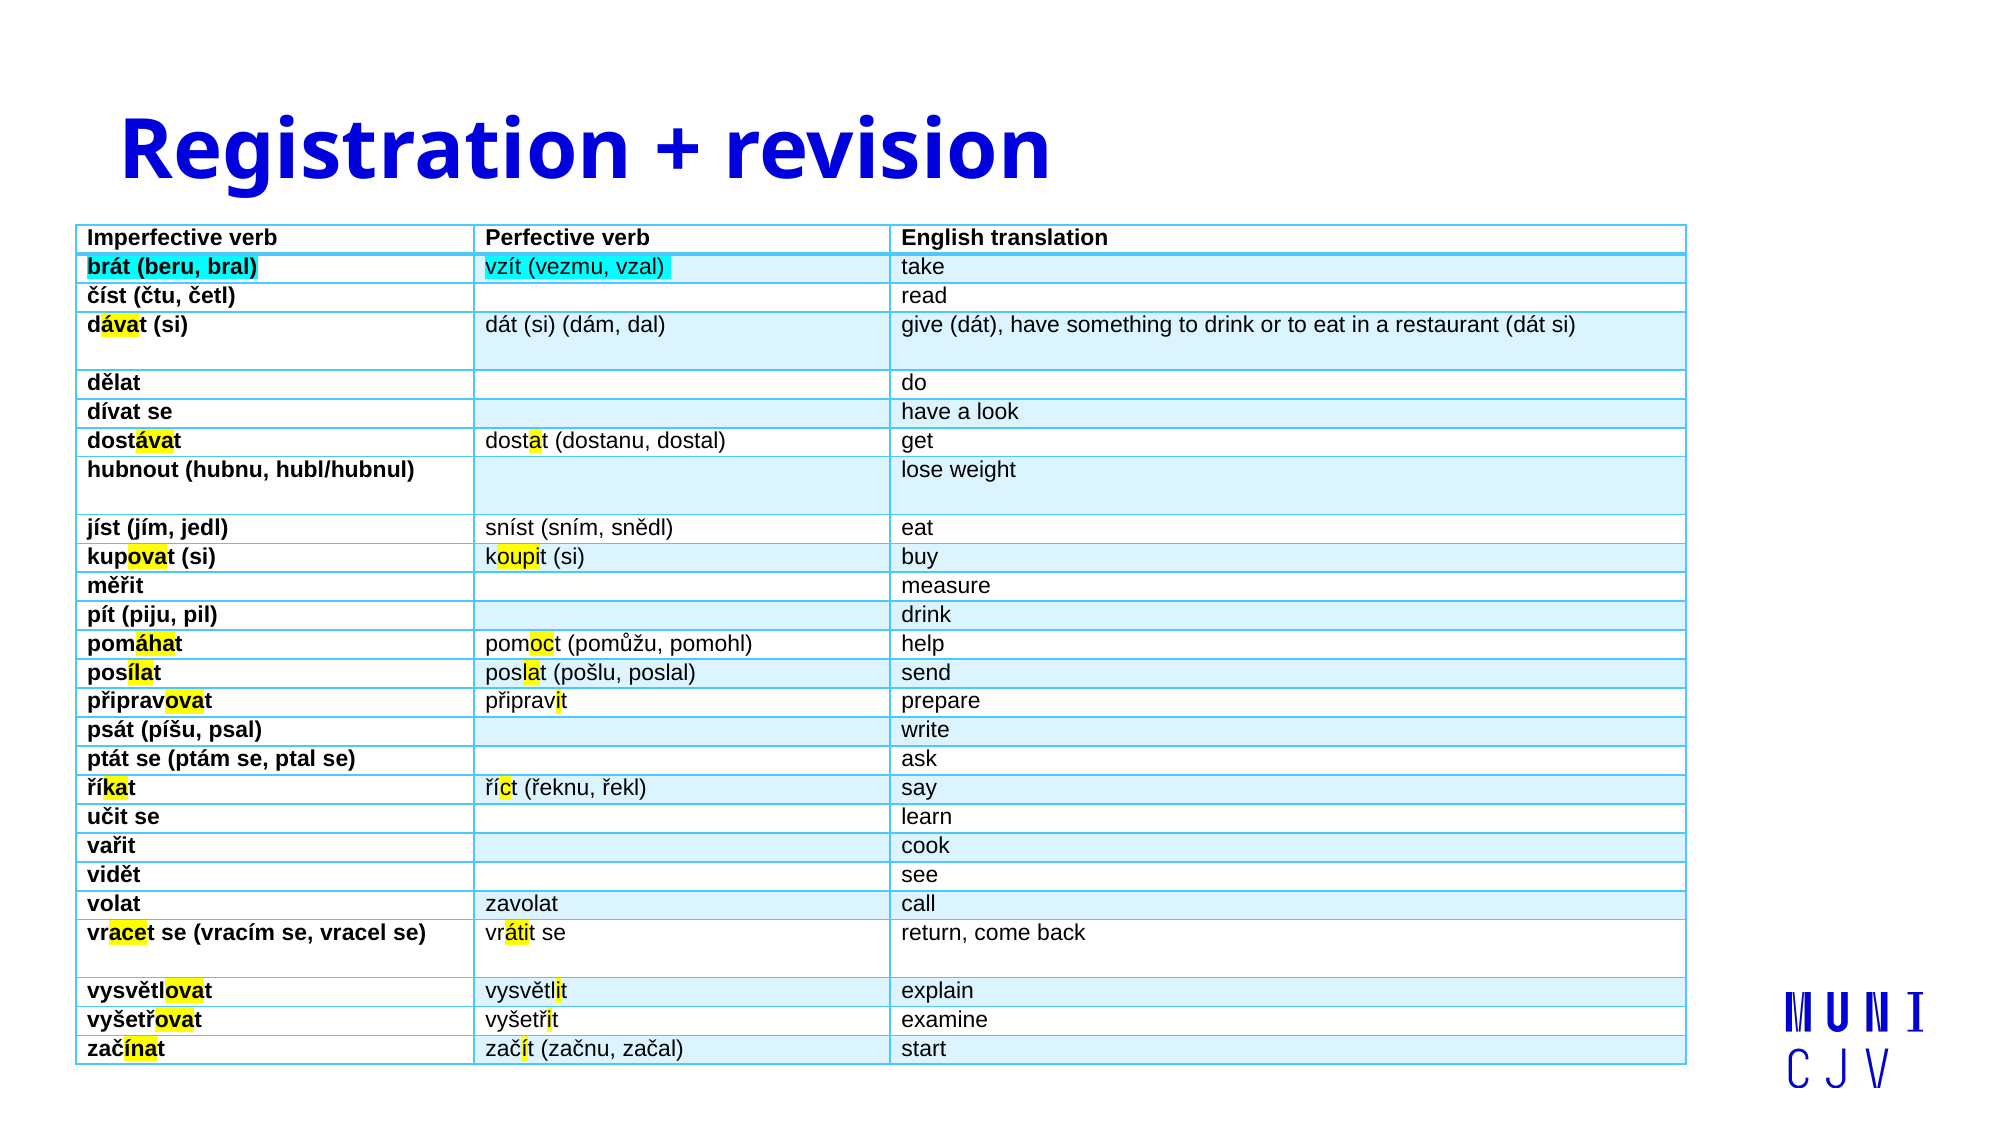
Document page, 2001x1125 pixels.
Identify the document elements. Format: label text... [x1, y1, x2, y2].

table_cell měřit [77, 573, 473, 600]
table_cell [475, 718, 889, 745]
table_cell pomáhat [77, 631, 473, 658]
table_cell vrátit se [475, 920, 889, 977]
table_cell vařit [77, 834, 473, 861]
table_cell write [891, 718, 1685, 745]
table_header Imperfective verb [77, 226, 473, 252]
table_cell hubnout (hubnu, hubl/hubnul) [77, 457, 473, 514]
table_cell vracet se (vracím se, vracel se) [77, 920, 473, 977]
table_cell [475, 573, 889, 600]
table_cell ptát se (ptám se, ptal se) [77, 747, 473, 774]
table_cell drink [891, 602, 1685, 629]
table_cell do [891, 371, 1685, 398]
table_cell learn [891, 805, 1685, 832]
table_cell lose weight [891, 457, 1685, 514]
table_cell začínat [77, 1036, 473, 1063]
table_cell [475, 457, 889, 514]
table_cell ask [891, 747, 1685, 774]
table_cell get [891, 429, 1685, 456]
table_cell examine [891, 1007, 1685, 1035]
table_cell pít (piju, pil) [77, 602, 473, 629]
table_cell kupovat (si) [77, 544, 473, 571]
table_cell [475, 834, 889, 861]
table_cell dát (si) (dám, dal) [475, 313, 889, 369]
table_cell [475, 805, 889, 832]
table_cell dávat (si) [77, 313, 473, 369]
table_cell poslat (pošlu, poslal) [475, 660, 889, 687]
table_cell send [891, 660, 1685, 687]
table_cell vyšetřovat [77, 1007, 473, 1035]
table_cell cook [891, 834, 1685, 861]
table_cell say [891, 776, 1685, 803]
table_cell eat [891, 515, 1685, 543]
table_cell start [891, 1036, 1685, 1063]
table_cell dostávat [77, 429, 473, 456]
table_cell help [891, 631, 1685, 658]
table_cell prepare [891, 689, 1685, 716]
table_cell učit se [77, 805, 473, 832]
title Registration + revision [118, 80, 1883, 205]
table_cell vidět [77, 863, 473, 890]
table_header English translation [891, 226, 1685, 252]
table_cell vyšetřit [475, 1007, 889, 1035]
table_cell zavolat [475, 892, 889, 919]
table_cell psát (píšu, psal) [77, 718, 473, 745]
table_cell [475, 284, 889, 311]
table_cell připravit [475, 689, 889, 716]
table_cell volat [77, 892, 473, 919]
table_cell take [891, 256, 1685, 282]
table_cell [475, 602, 889, 629]
table_cell [475, 863, 889, 890]
table_cell [475, 400, 889, 427]
table_cell vysvětlovat [77, 978, 473, 1006]
table_cell koupit (si) [475, 544, 889, 571]
table_cell [475, 371, 889, 398]
table_cell vysvětlit [475, 978, 889, 1006]
table_cell buy [891, 544, 1685, 571]
table_cell give (dát), have something to drink or to eat in a restaurant (dát si) [891, 313, 1685, 369]
table_cell vzít (vezmu, vzal) [475, 256, 889, 282]
picture [1784, 992, 1923, 1088]
table_cell measure [891, 573, 1685, 600]
table_cell číst (čtu, četl) [77, 284, 473, 311]
table_cell dívat se [77, 400, 473, 427]
table_cell jíst (jím, jedl) [77, 515, 473, 543]
table_cell říkat [77, 776, 473, 803]
table_cell have a look [891, 400, 1685, 427]
table_cell read [891, 284, 1685, 311]
table_cell explain [891, 978, 1685, 1006]
table_cell see [891, 863, 1685, 890]
table_cell dělat [77, 371, 473, 398]
table_cell call [891, 892, 1685, 919]
table_cell začít (začnu, začal) [475, 1036, 889, 1063]
table_cell dostat (dostanu, dostal) [475, 429, 889, 456]
table_cell říct (řeknu, řekl) [475, 776, 889, 803]
table_cell posílat [77, 660, 473, 687]
table_cell brát (beru, bral) [77, 256, 473, 282]
table_header Perfective verb [475, 226, 889, 252]
table_cell [475, 747, 889, 774]
table_cell připravovat [77, 689, 473, 716]
table_cell return, come back [891, 920, 1685, 977]
table_cell pomoct (pomůžu, pomohl) [475, 631, 889, 658]
table_cell sníst (sním, snědl) [475, 515, 889, 543]
